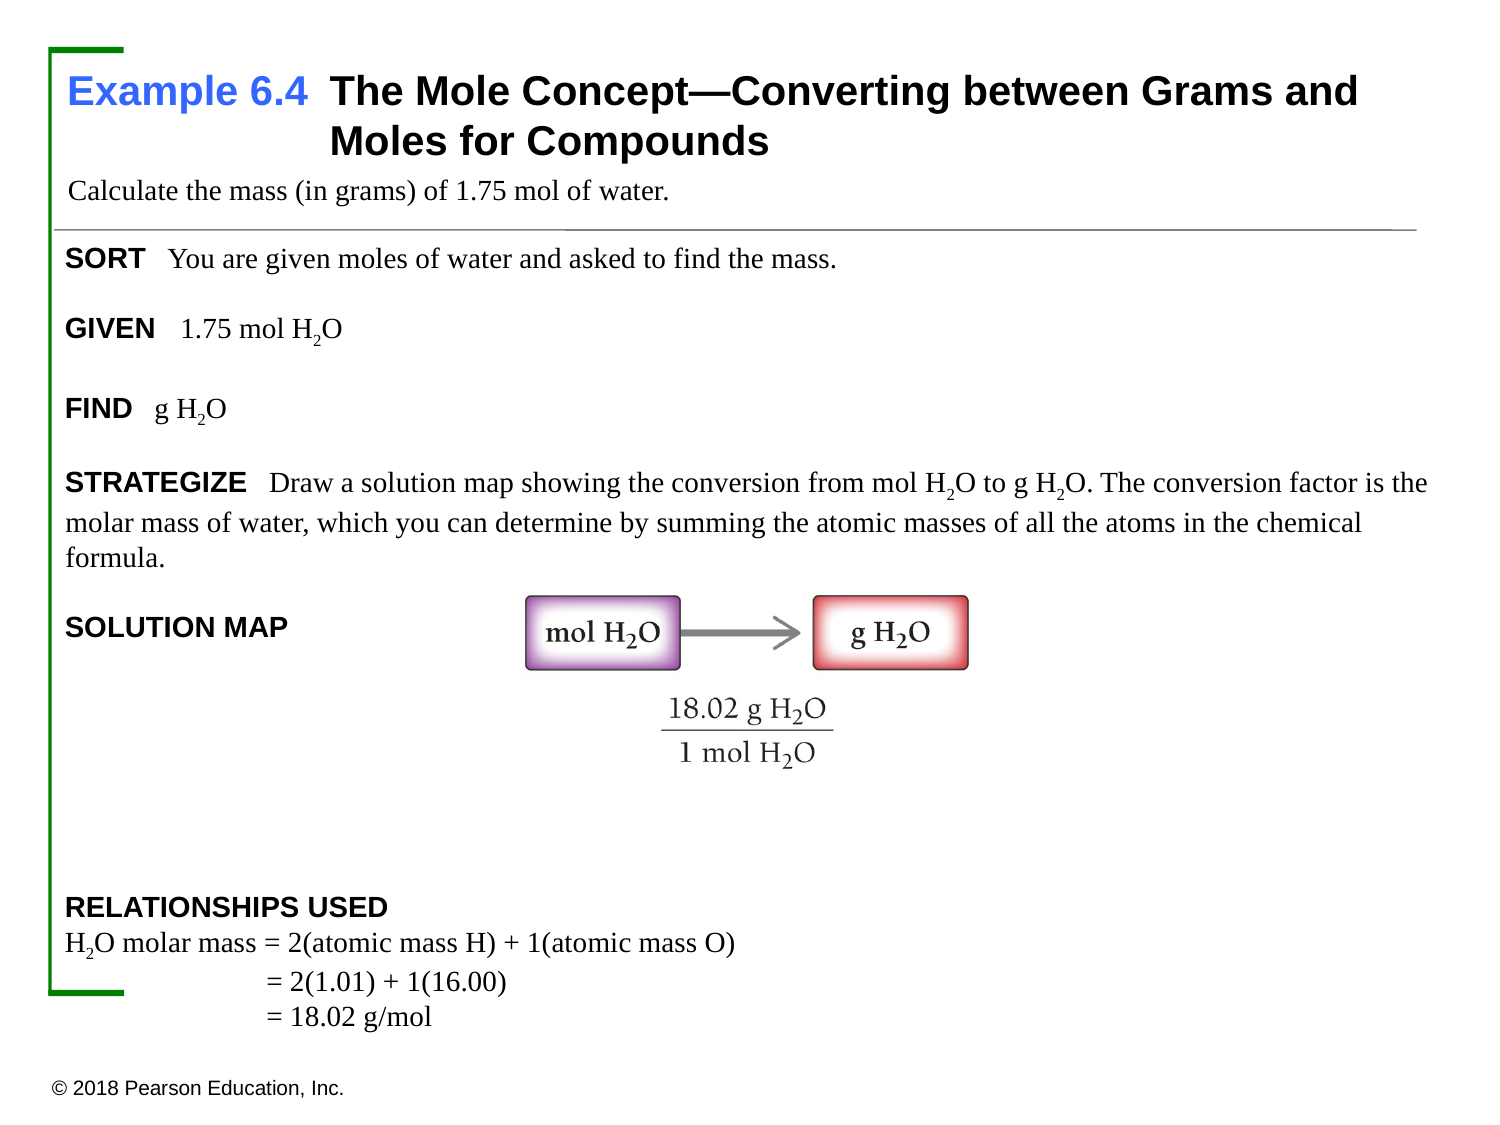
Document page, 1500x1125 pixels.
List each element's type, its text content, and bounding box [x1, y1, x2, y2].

text_box SORT You are given moles of water and asked to find the mass. GIVEN 1.75 mol H2O FIND g H2O STRATEGIZE Draw a solution map showing the conversion from mol H2O to g H2O. The conversion factor is the molar mass of water, which you can determine by summing the atomic masses of all the atoms in the chemical formula. SOLUTION MAP RELATIONSHIPS USED H2O molar mass = 2(atomic mass H) + 1(atomic mass O) = 2(1.01) + 1(16.00) = 18.02 g/mol [49, 232, 1481, 1041]
text_box Calculate the mass (in grams) of 1.75 mol of water. [53, 163, 1441, 223]
text_box Example 6.4 The Mole Concept—Converting between Grams and Moles for Compounds [52, 84, 1417, 144]
picture [521, 590, 972, 772]
